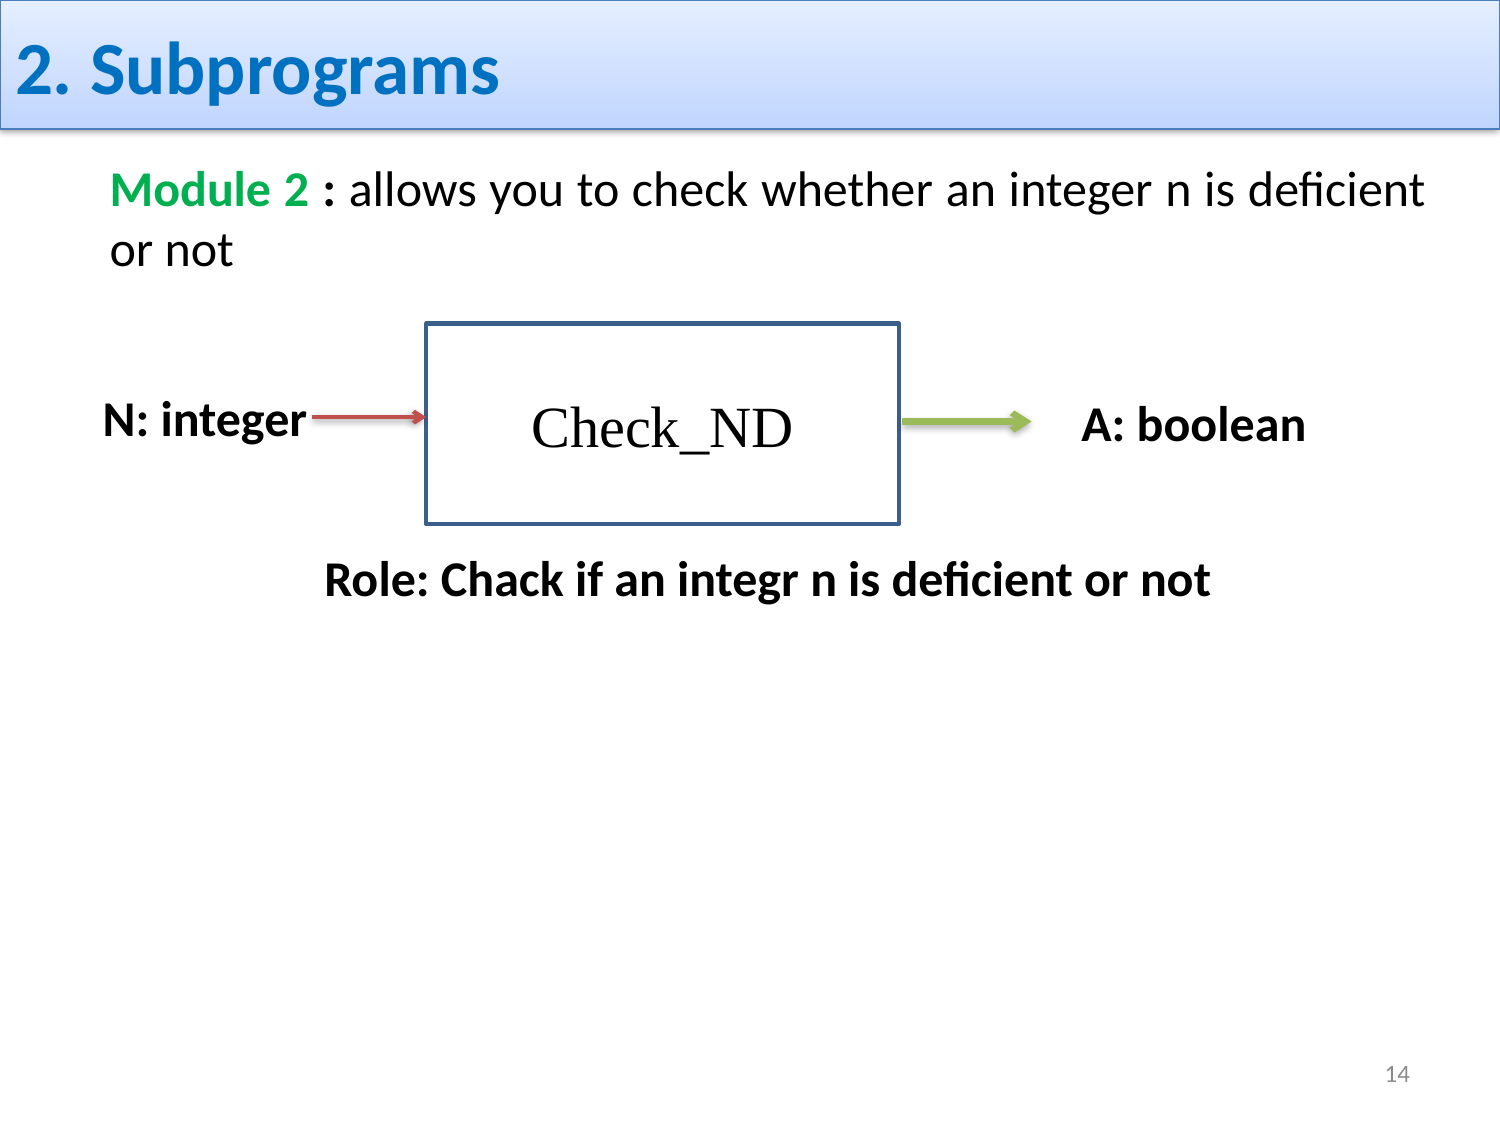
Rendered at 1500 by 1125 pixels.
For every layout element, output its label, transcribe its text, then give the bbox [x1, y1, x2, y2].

text_box [785, 137, 1430, 926]
slide_number 14 [1074, 1042, 1425, 1103]
list Module 2 : allows you to check whether an integer n is deficient or not Role: Chack if an integr n is deficient or not [35, 149, 1442, 1064]
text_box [97, 323, 1323, 525]
title 2. Subprograms [0, 0, 1500, 130]
